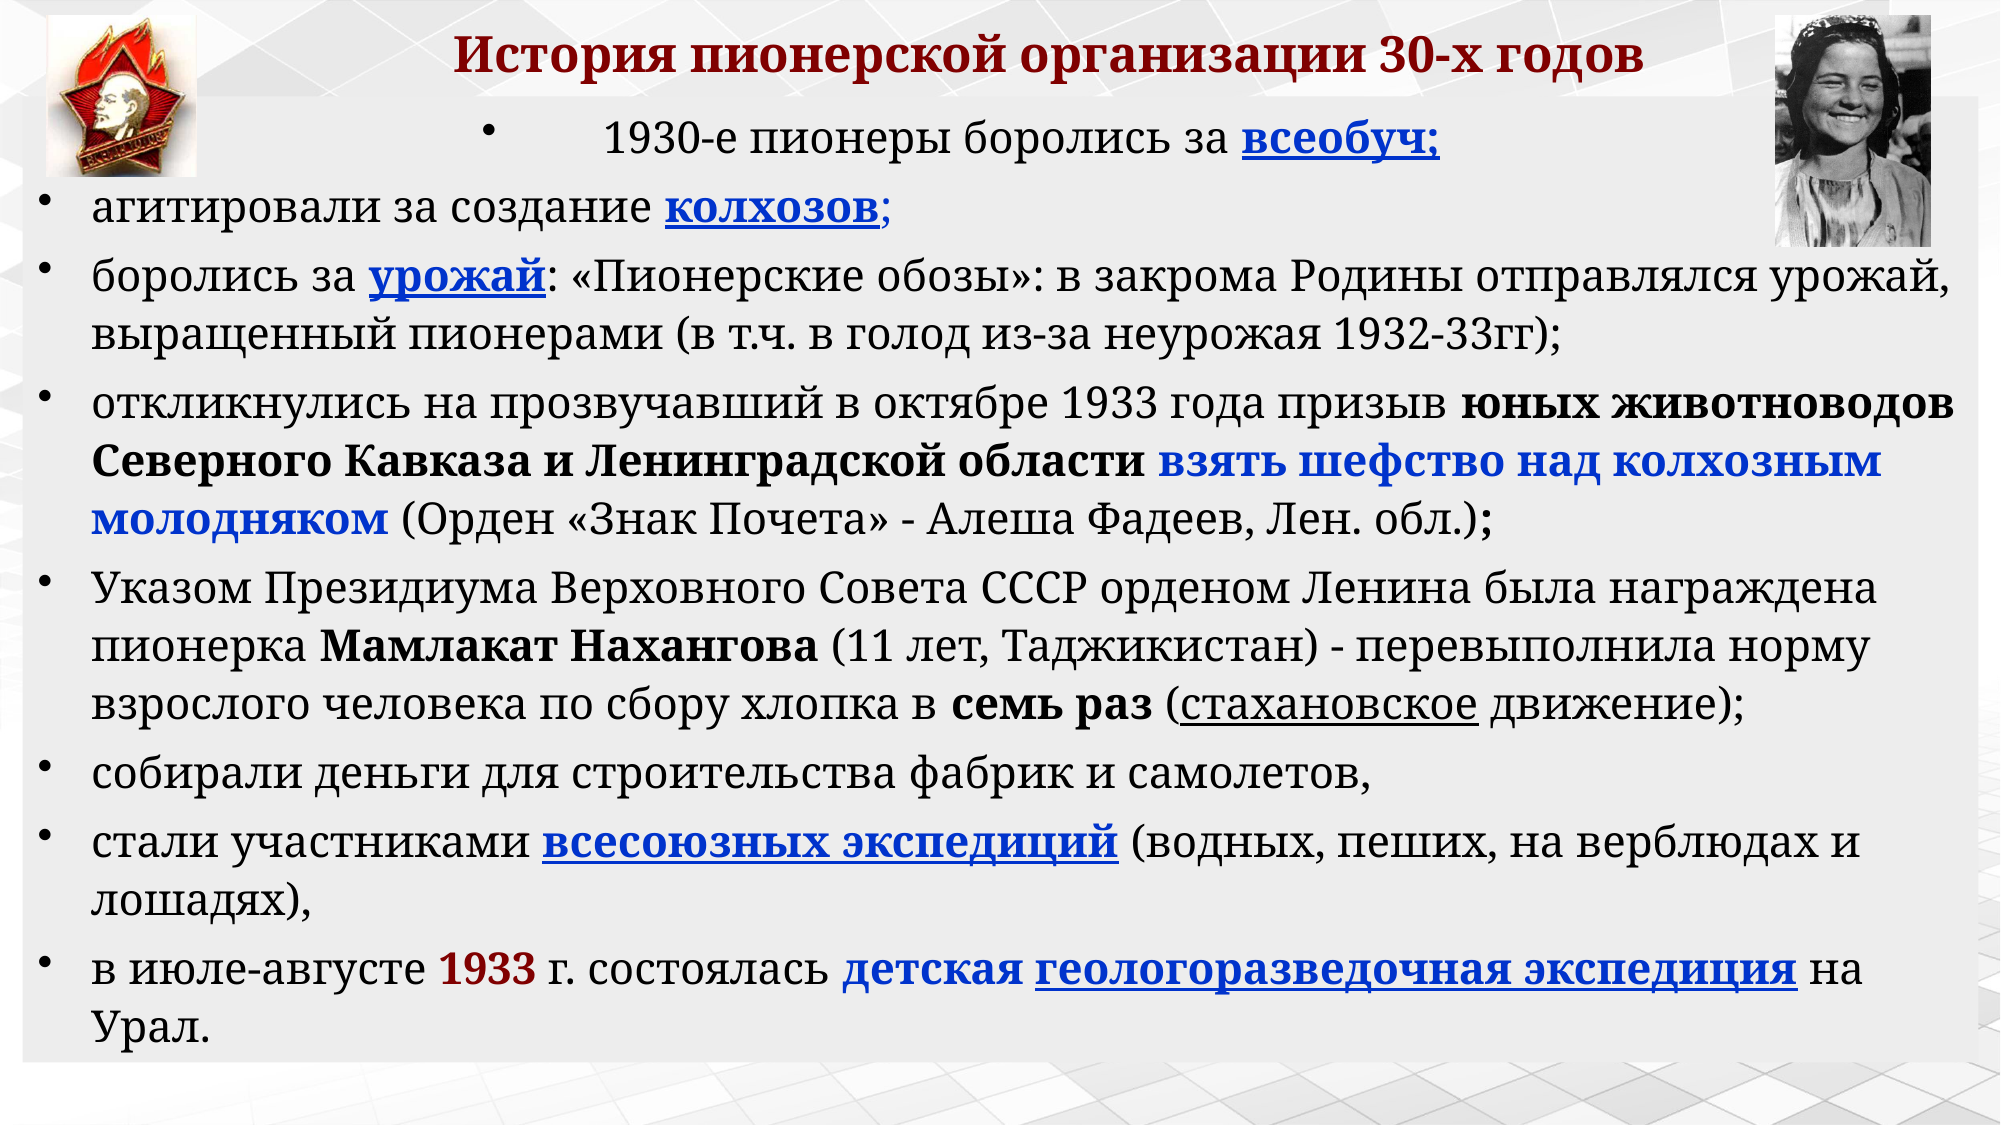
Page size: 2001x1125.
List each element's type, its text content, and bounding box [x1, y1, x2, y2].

title История пионерской организации 30-х годов [217, 17, 1774, 96]
picture [0, 0, 2001, 1125]
text_box 1930-е пионеры боролись за всеобуч; агитировали за создание колхозов; боролись за урожай: «Пионерские обозы»: в закрома Родины отправлялся урожай, выращенный пионерами (в т.ч. в голод из-за неурожая 1932-33гг); откликнулись на прозвучавший в октябре 1933 года призыв юных животноводов Северного Кавказа и Ленинградской области взять шефство над колхозным молодняком (Орден «Знак Почета» - Алеша Фадеев, Лен. обл.); Указом Президиума Верховного Совета СССР орденом Ленина была награждена пионерка Мамлакат Нахангова (11 лет, Таджикистан) - перевыполнила норму взрослого человека по сбору хлопка в семь раз (стахановское движение); собирали деньги для строительства фабрик и самолетов, стали участниками всесоюзных экспедиций (водных, пеших, на верблюдах и лошадях), в июле-августе 1933 г. состоялась детская геологоразведочная экспедиция на Урал. [22, 96, 1979, 1063]
